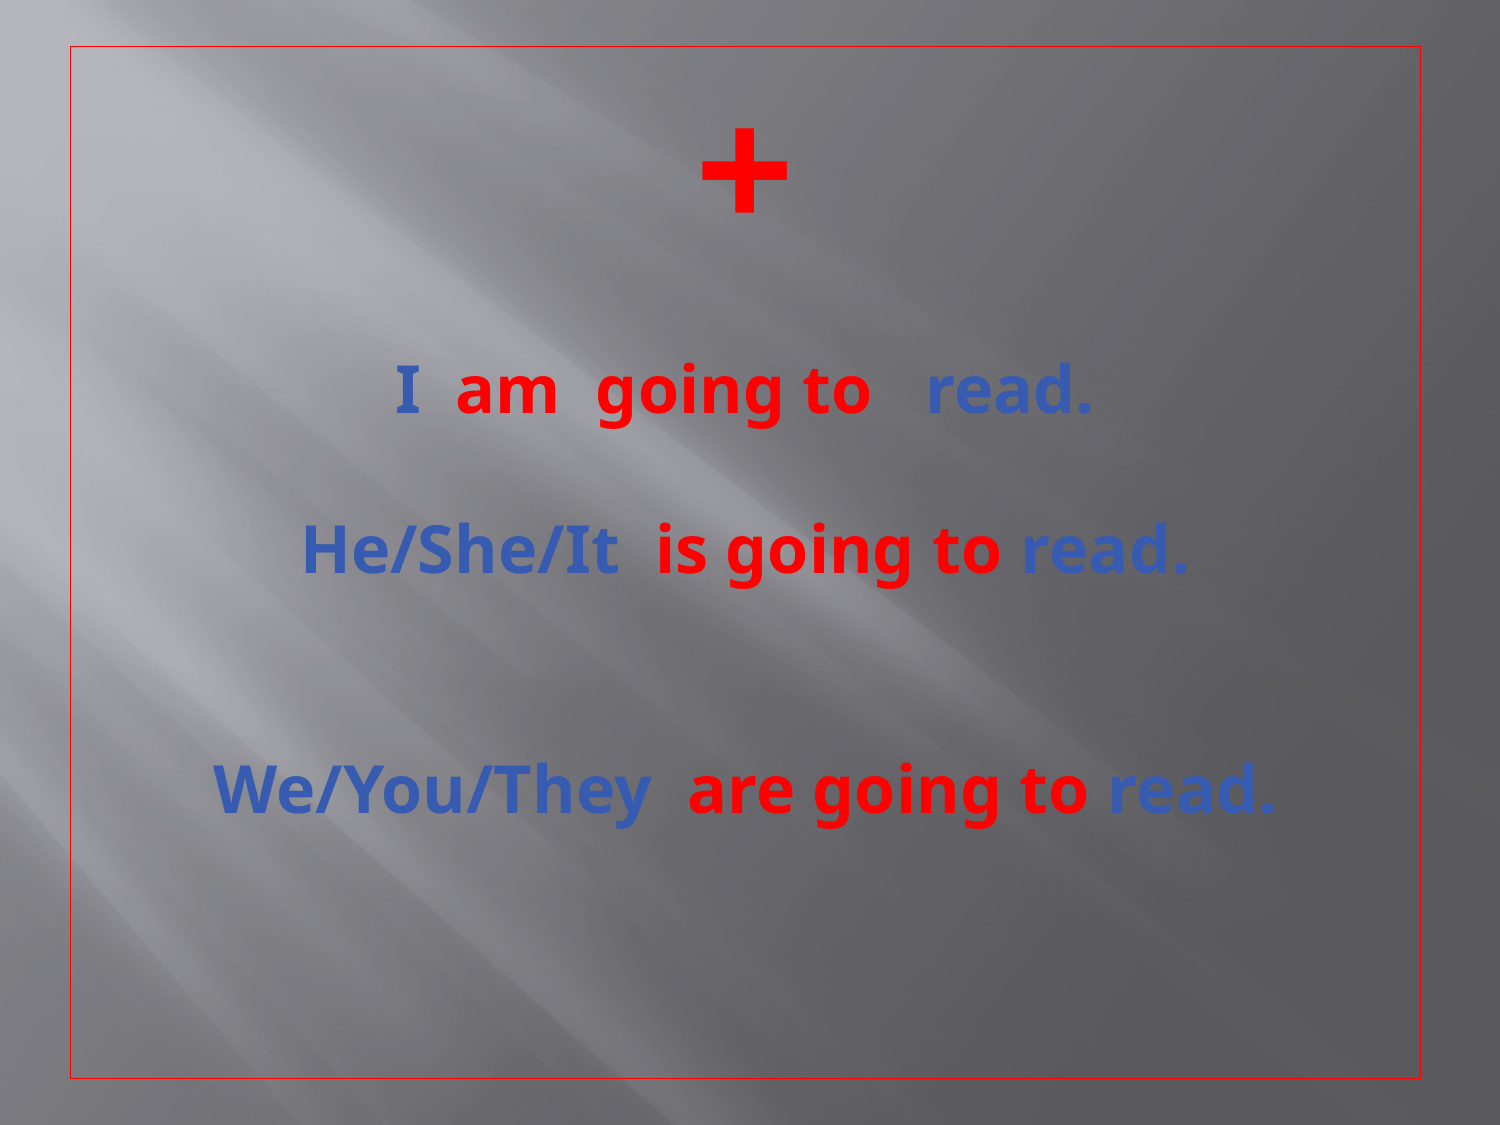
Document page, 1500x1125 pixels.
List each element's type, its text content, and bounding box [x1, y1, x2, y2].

title + I am going to read. He/She/It is going to read. We/You/They are going to read. [70, 46, 1421, 1079]
